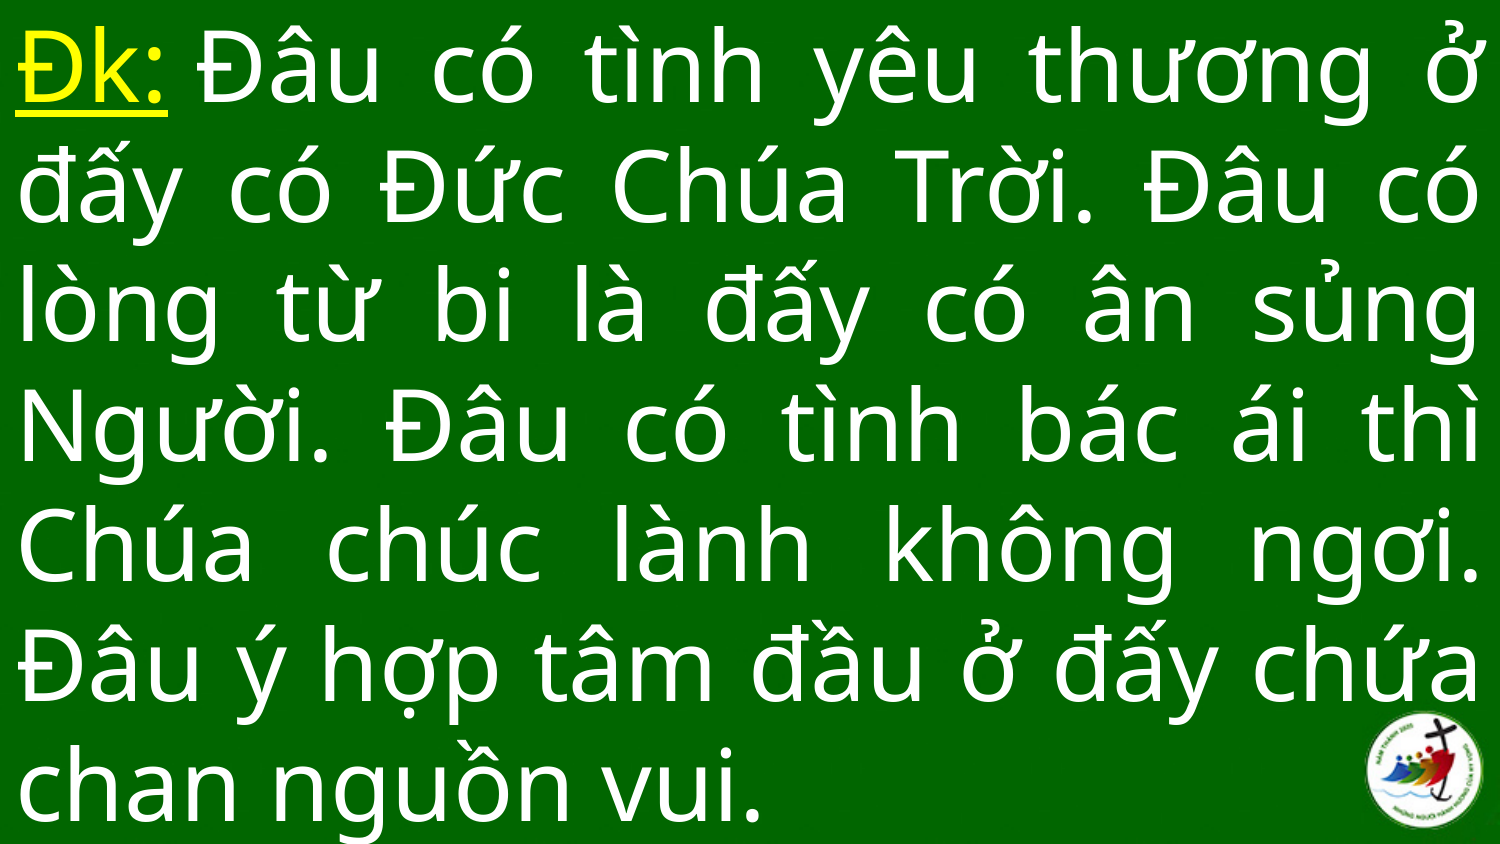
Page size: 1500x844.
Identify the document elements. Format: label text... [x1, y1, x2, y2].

title Đk: Đâu có tình yêu thương ở đấy có Đức Chúa Trời. Đâu có lòng từ bi là đấy có ân sủng Người. Đâu có tình bác ái thì Chúa chúc lành không ngơi. Đâu ý hợp tâm đầu ở đấy chứa chan nguồn vui. [0, 0, 1500, 844]
